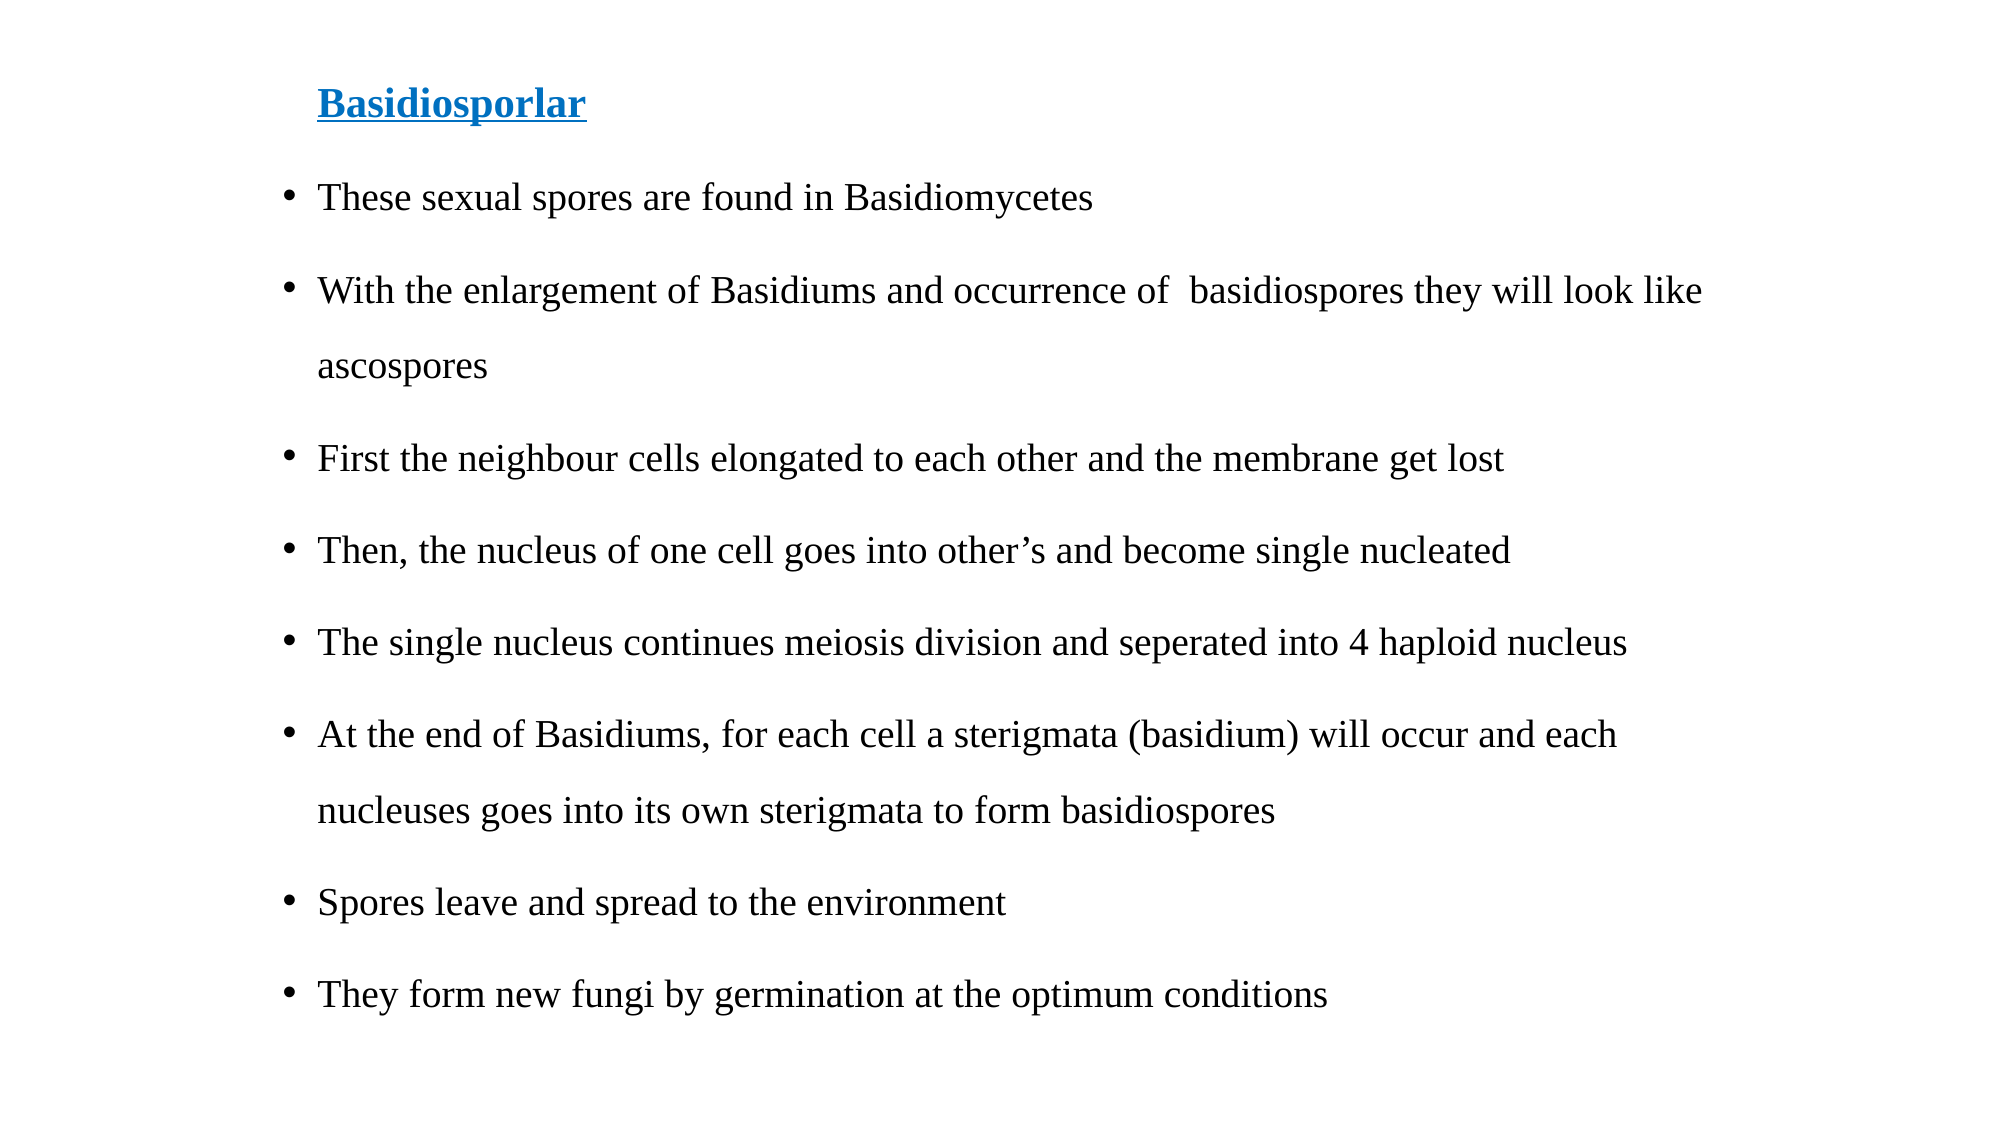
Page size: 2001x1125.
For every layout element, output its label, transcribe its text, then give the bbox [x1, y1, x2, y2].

list Basidiosporlar These sexual spores are found in Basidiomycetes With the enlargement of Basidiums and occurrence of basidiospores they will look like ascospores First the neighbour cells elongated to each other and the membrane get lost Then, the nucleus of one cell goes into other’s and become single nucleated The single nucleus continues meiosis division and seperated into 4 haploid nucleus At the end of Basidiums, for each cell a sterigmata (basidium) will occur and each nucleuses goes into its own sterigmata to form basidiospores Spores leave and spread to the environment They form new fungi by germination at the optimum conditions [267, 30, 1733, 1047]
